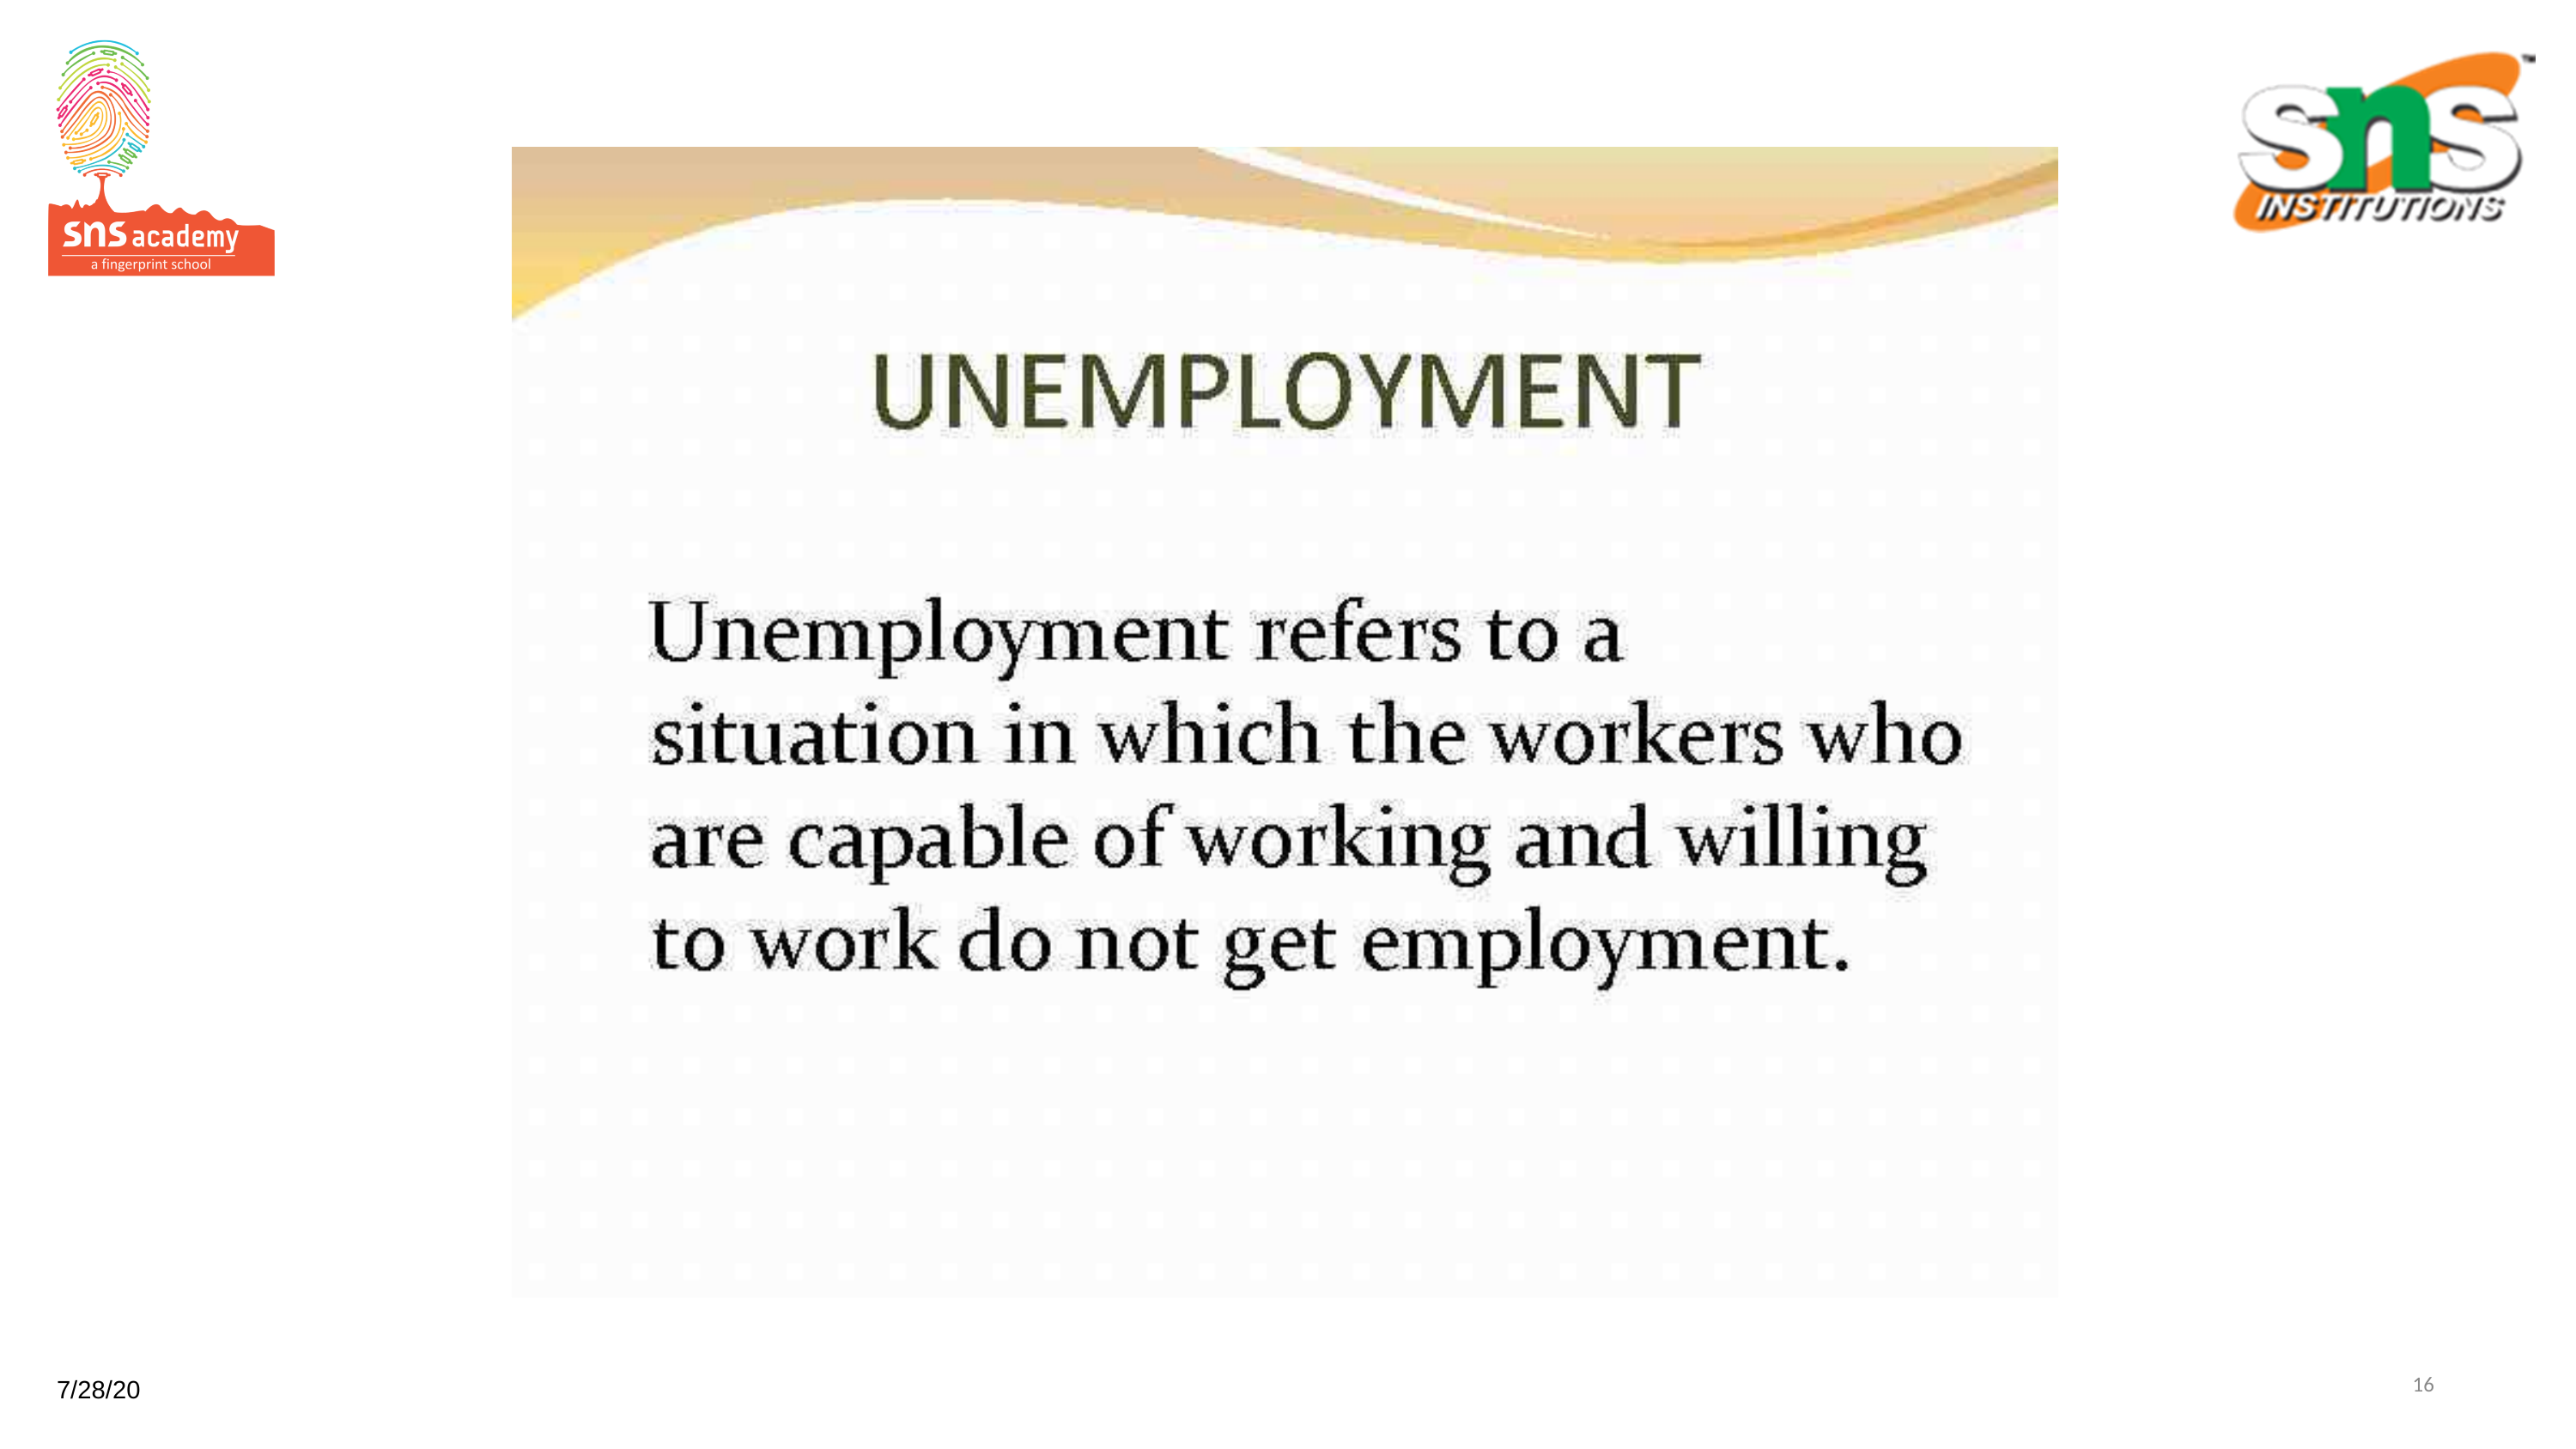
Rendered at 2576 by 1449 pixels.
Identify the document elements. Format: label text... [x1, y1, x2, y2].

picture [512, 147, 2058, 1307]
picture [2233, 50, 2536, 233]
text_box 7/28/20 [44, 1367, 154, 1410]
picture [38, 33, 280, 285]
slide_number 16 [2146, 1357, 2447, 1410]
